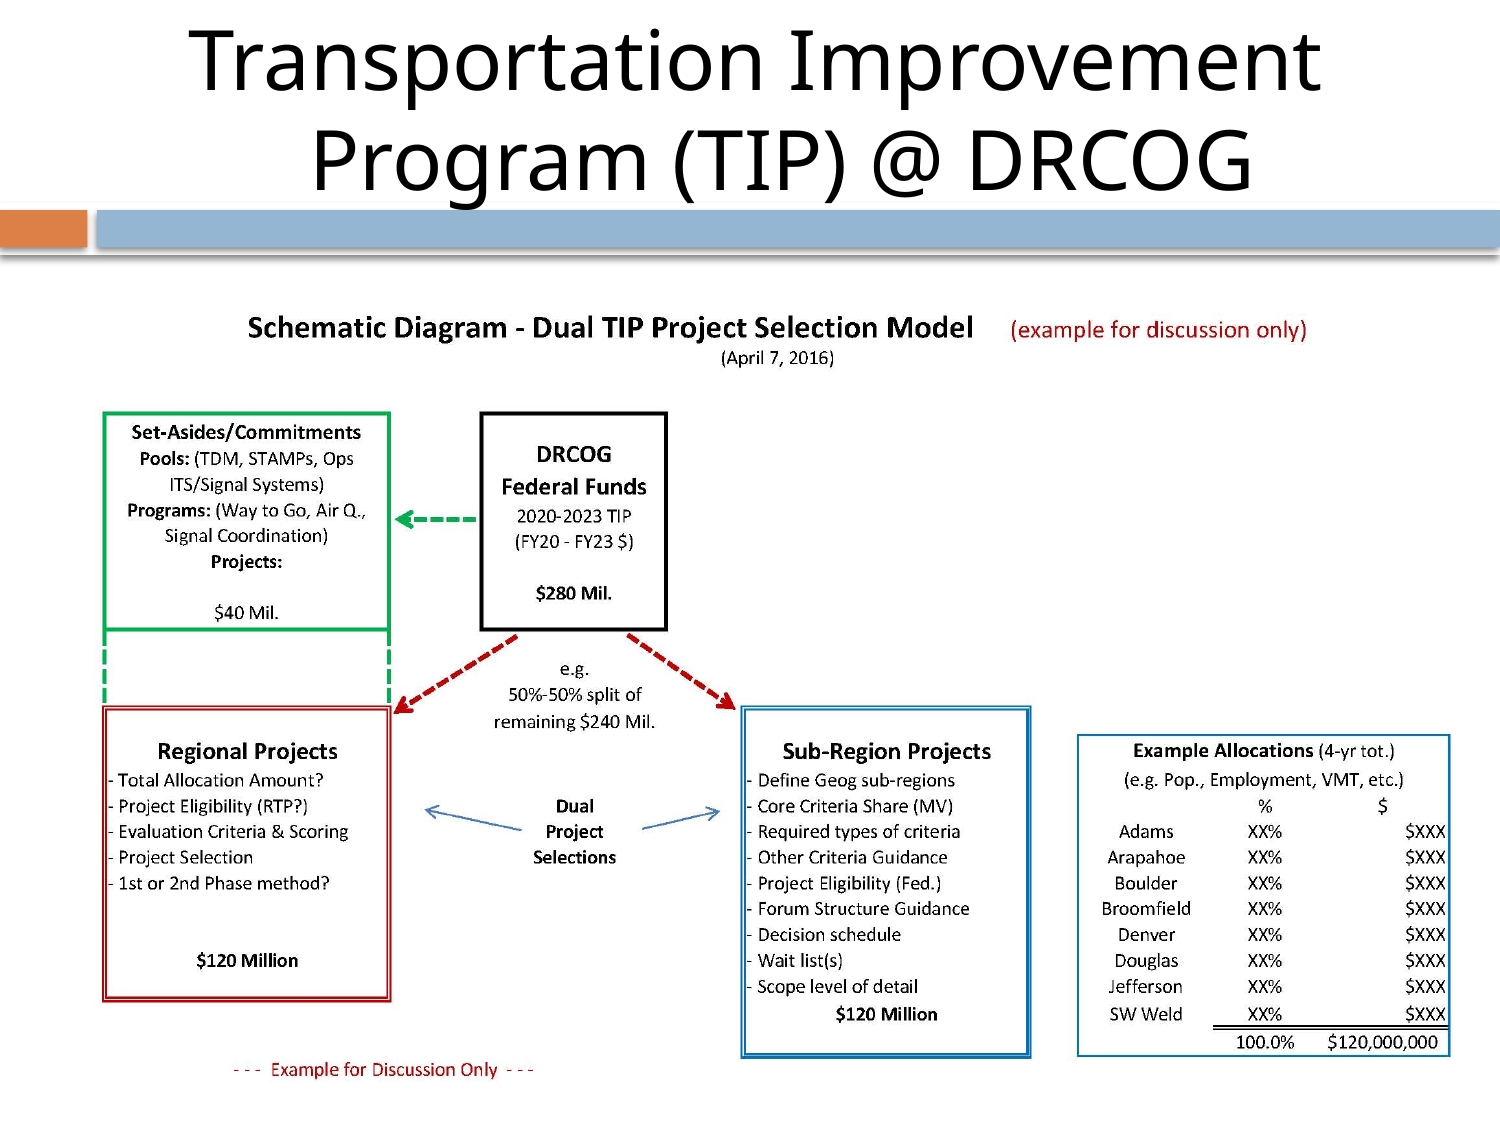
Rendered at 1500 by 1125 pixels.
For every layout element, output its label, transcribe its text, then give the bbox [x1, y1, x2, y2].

picture [0, 284, 1500, 1125]
list Transportation Improvement Program (TIP) @ DRCOG [75, 0, 1438, 200]
